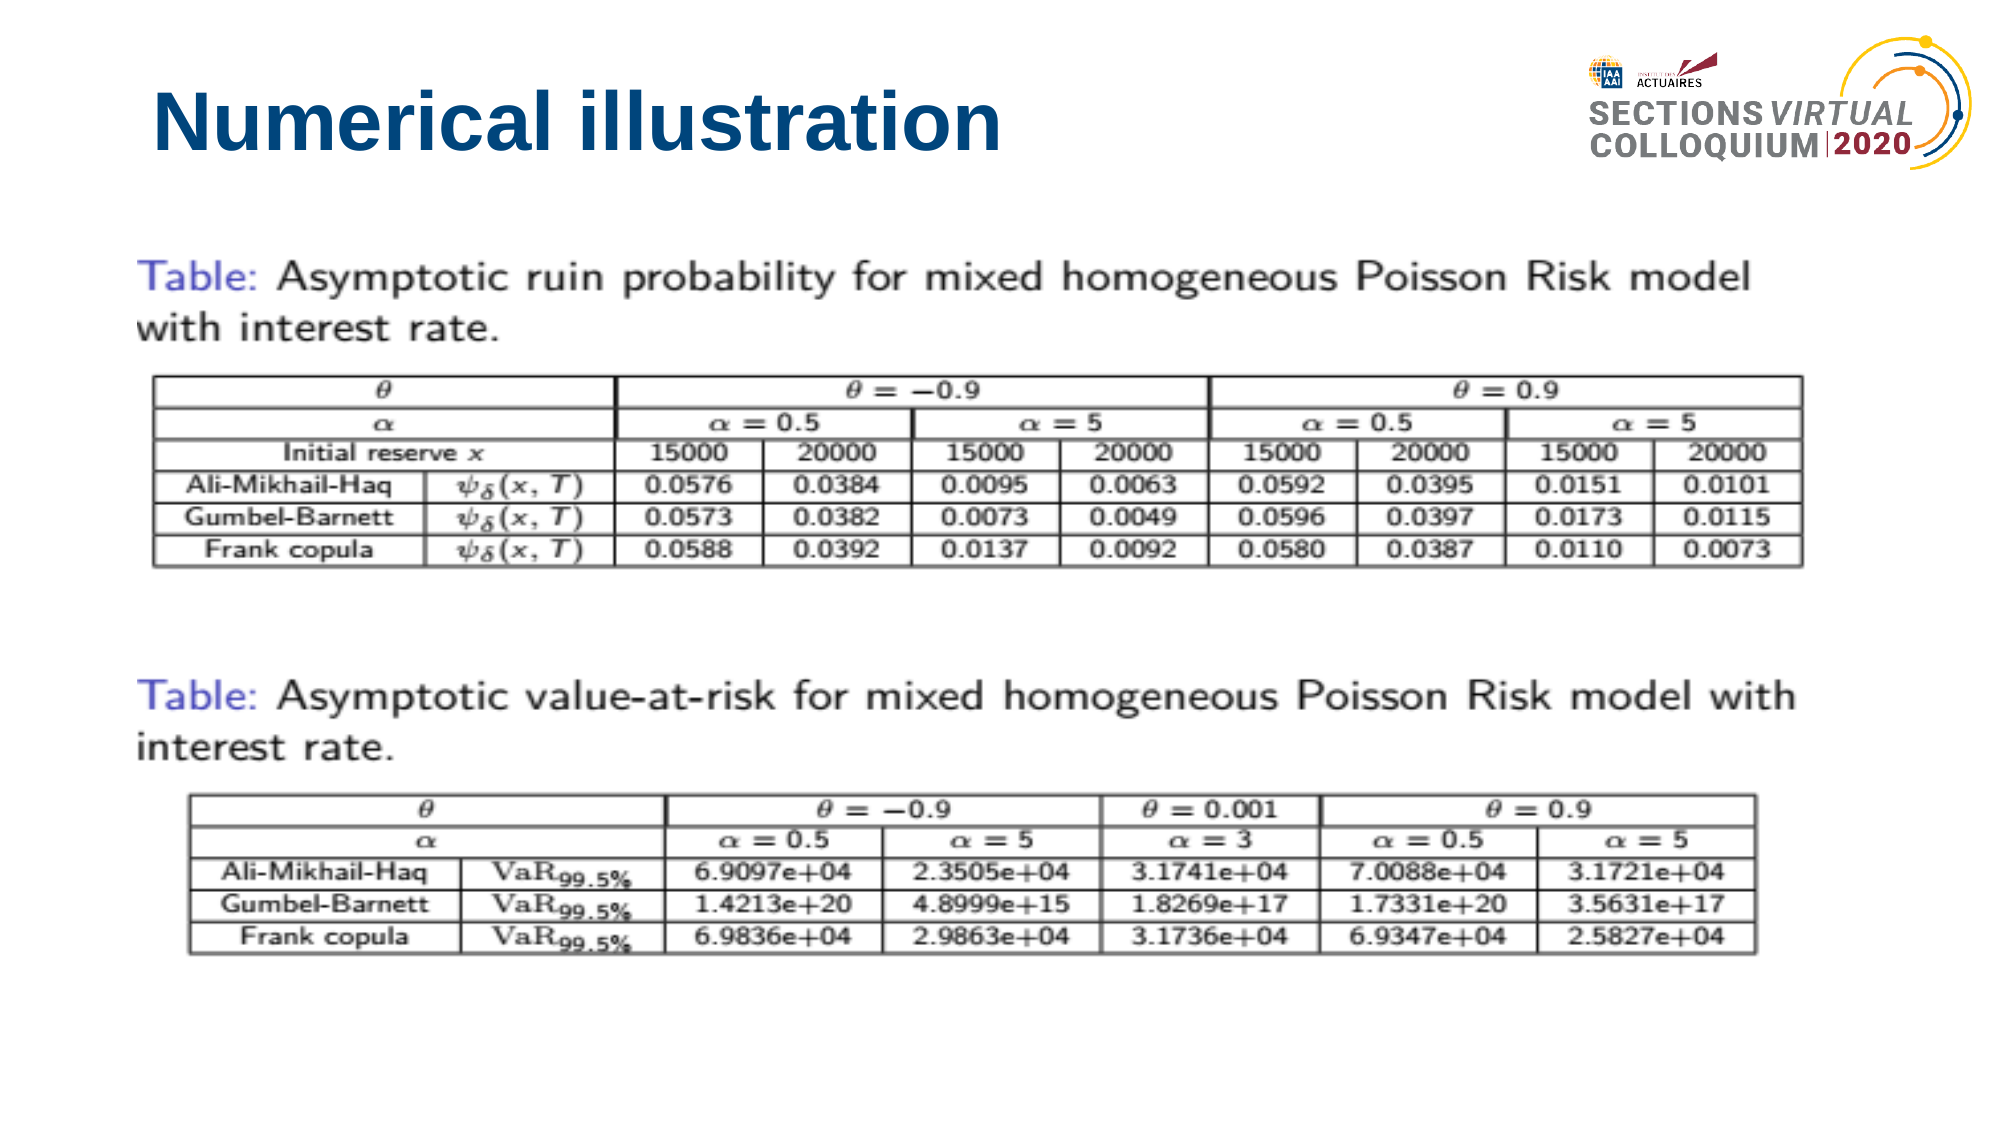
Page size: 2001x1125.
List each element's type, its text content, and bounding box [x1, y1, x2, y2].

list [137, 171, 1818, 1044]
title Numerical illustration [137, 59, 1863, 187]
picture [1588, 31, 1972, 170]
